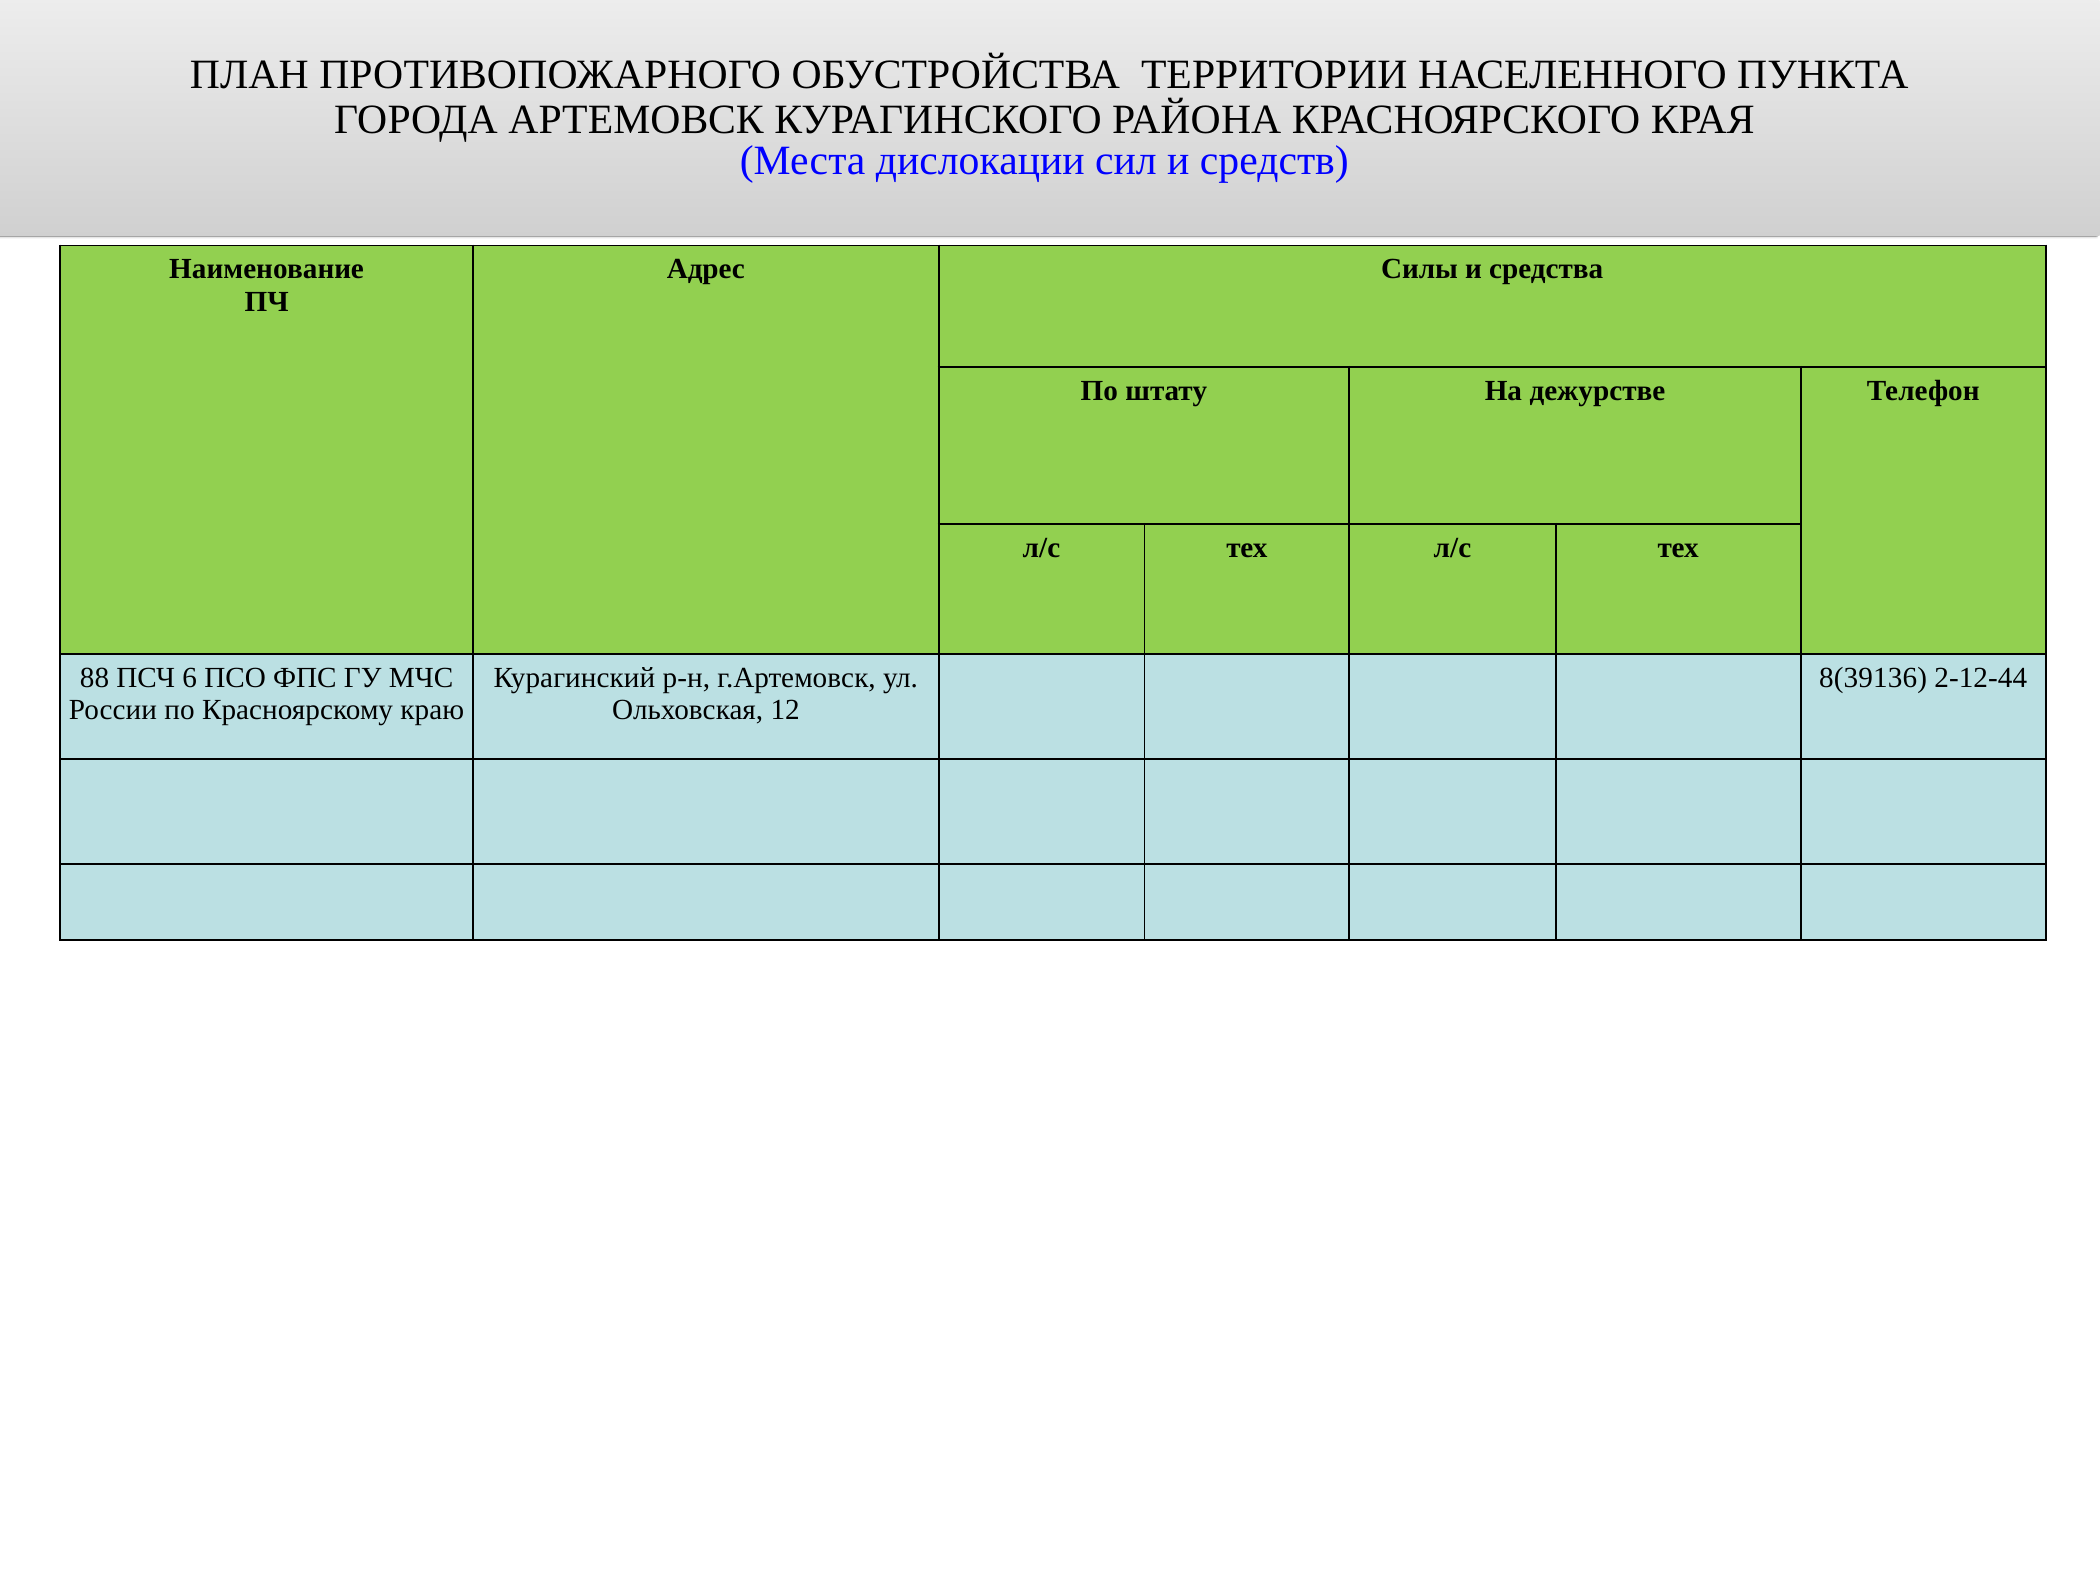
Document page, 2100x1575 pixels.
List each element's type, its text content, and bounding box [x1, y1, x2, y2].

table_cell Курагинский р-н, г.Артемовск, ул. Ольховская, 12 [474, 655, 938, 758]
table_header Силы и средства [940, 246, 2045, 366]
table_cell 8(39136) 2-12-44 [1802, 655, 2045, 758]
table_cell [1350, 655, 1555, 758]
table_cell 88 ПСЧ 6 ПСО ФПС ГУ МЧС России по Красноярскому краю [61, 655, 472, 758]
table_cell [1557, 760, 1800, 863]
table_cell [1557, 865, 1800, 939]
table_cell Телефон [1802, 368, 2045, 653]
table_cell На дежурстве [1350, 368, 1800, 523]
table_cell л/с [1350, 525, 1555, 653]
table_cell По штату [940, 368, 1348, 523]
table_header Адрес [474, 246, 938, 653]
table_header Наименование ПЧ [61, 246, 472, 653]
table_cell тех [1145, 525, 1348, 653]
table_cell [1145, 865, 1348, 939]
table_cell [940, 760, 1144, 863]
table_cell [1145, 760, 1348, 863]
table_cell [940, 655, 1144, 758]
table_cell [1557, 655, 1800, 758]
table_cell [1350, 865, 1555, 939]
table_cell тех [1557, 525, 1800, 653]
table_cell л/с [940, 525, 1144, 653]
text_box ПЛАН ПРОТИВОПОЖАРНОГО ОБУСТРОЙСТВА ТЕРРИТОРИИ НАСЕЛЕННОГО ПУНКТА ГОРОДА АРТЕМОВСК КУРАГИНСКОГО РАЙОНА КРАСНОЯРСКОГО КРАЯ (Места дислокации сил и средств) [0, 0, 2100, 236]
table_cell [61, 865, 472, 939]
table_cell [61, 760, 472, 863]
table_cell [1802, 865, 2045, 939]
table_cell [474, 865, 938, 939]
table_cell [1145, 655, 1348, 758]
table_cell [474, 760, 938, 863]
table_cell [1802, 760, 2045, 863]
table_cell [1350, 760, 1555, 863]
table_cell [940, 865, 1144, 939]
